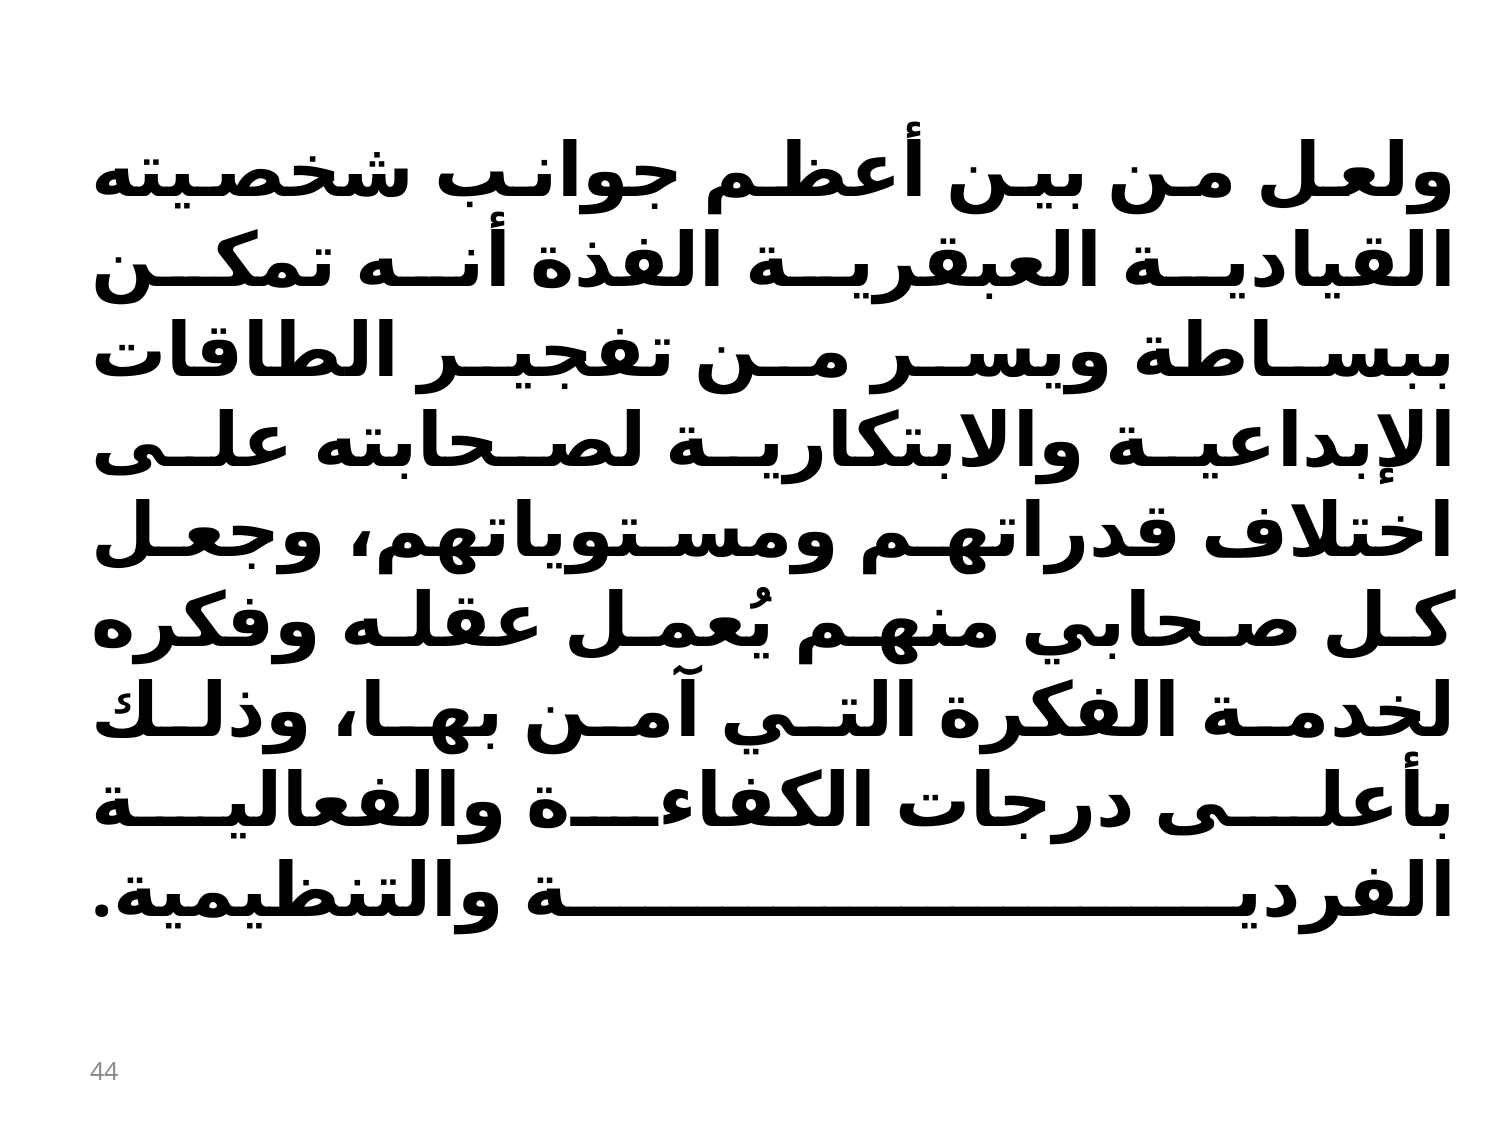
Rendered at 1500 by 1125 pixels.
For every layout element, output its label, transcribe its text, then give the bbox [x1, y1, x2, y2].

slide_number 44 [75, 1042, 425, 1103]
text_box ولعل من بين أعظم جوانب شخصيته القيادية العبقرية الفذة أنه تمكن ببساطة ويسر من تفجير الطاقات الإبداعية والابتكارية لصحابته على اختلاف قدراتهم ومستوياتهم، وجعل كل صحابي منهم يُعمل عقله وفكره لخدمة الفكرة التي آمن بها، وذلك بأعلى درجات الكفاءة والفعالية الفردية والتنظيمية. [76, 113, 1471, 1029]
